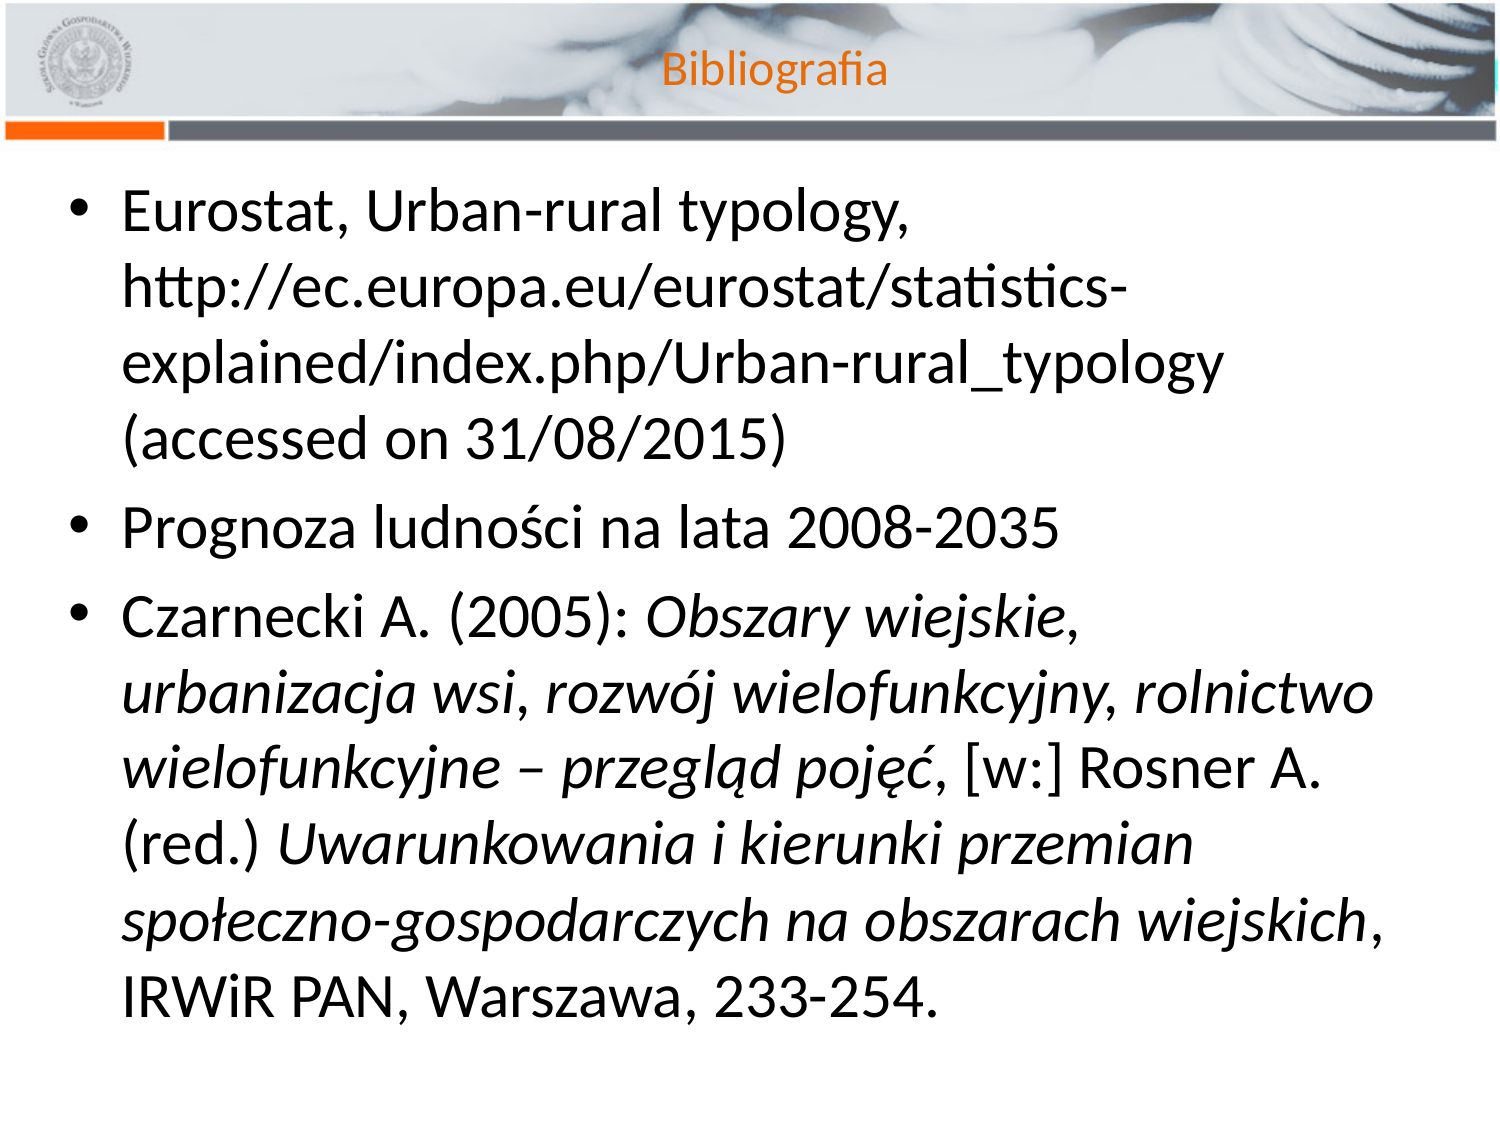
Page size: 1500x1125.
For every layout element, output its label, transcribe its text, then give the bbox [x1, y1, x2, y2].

list Eurostat, Urban-rural typology, http://ec.europa.eu/eurostat/statistics-explained/index.php/Urban-rural_typology (accessed on 31/08/2015) Prognoza ludności na lata 2008-2035 Czarnecki A. (2005): Obszary wiejskie, urbanizacja wsi, rozwój wielofunkcyjny, rolnictwo wielofunkcyjne – przegląd pojęć, [w:] Rosner A. (red.) Uwarunkowania i kierunki przemian społeczno-gospodarczych na obszarach wiejskich, IRWiR PAN, Warszawa, 233-254. [53, 160, 1404, 1083]
picture [0, 0, 1500, 1125]
title Bibliografia [100, 0, 1451, 160]
